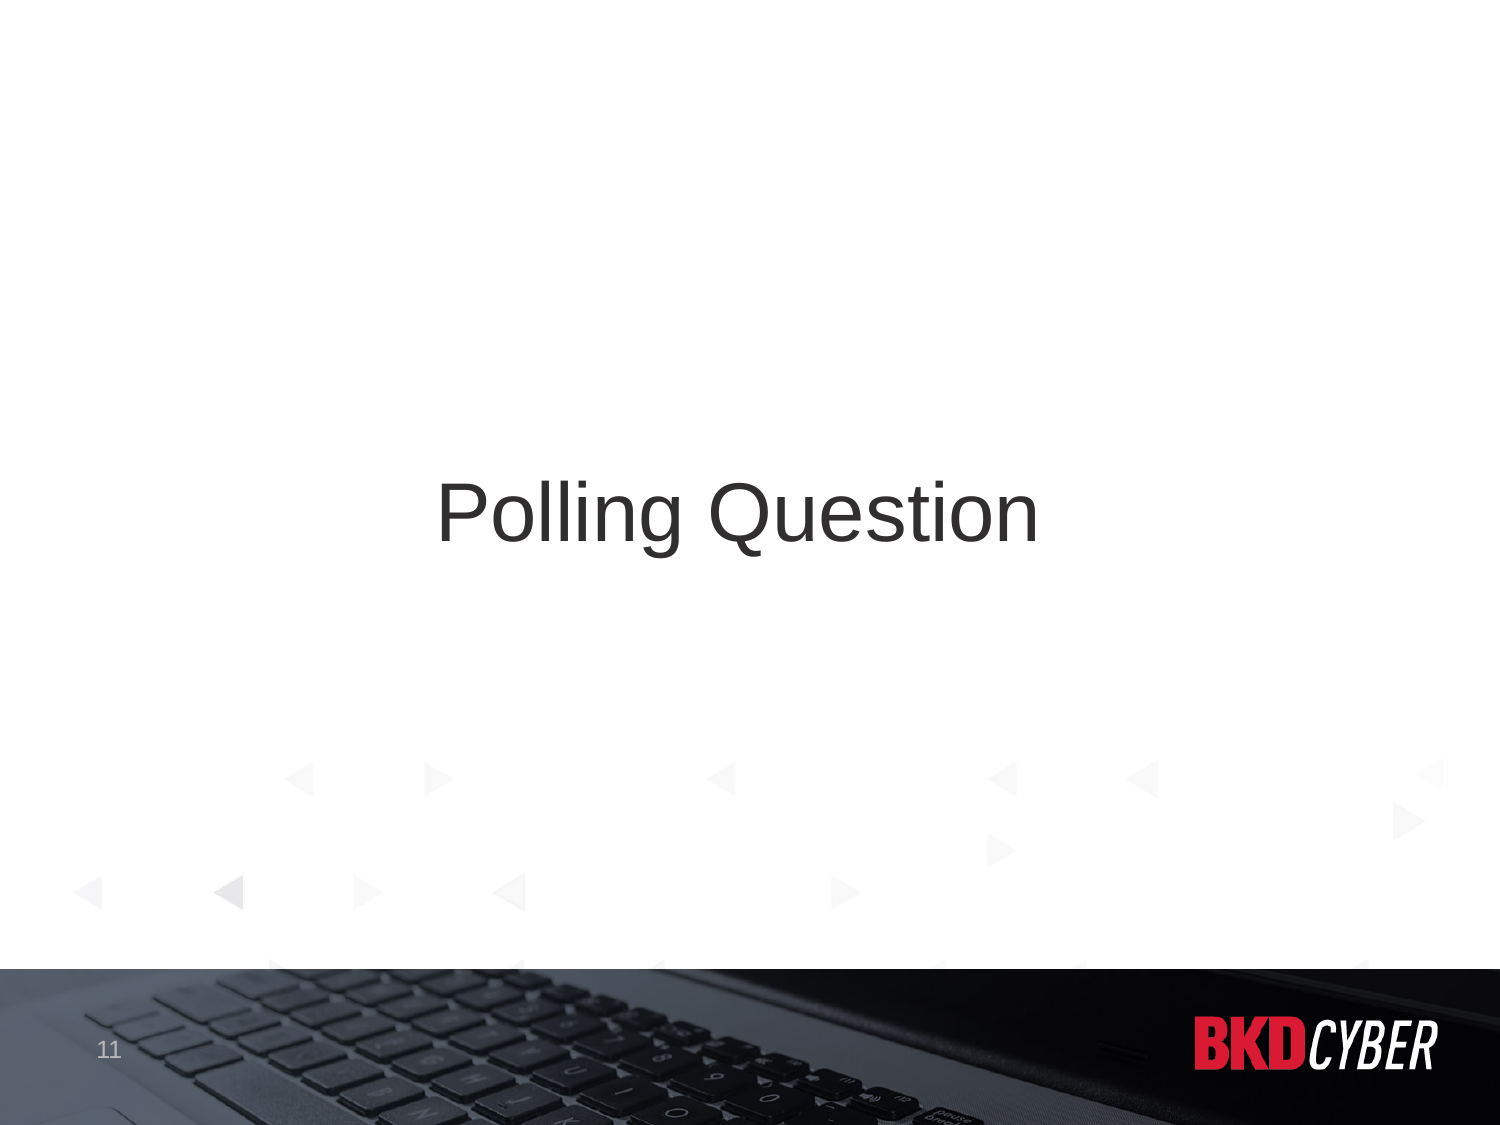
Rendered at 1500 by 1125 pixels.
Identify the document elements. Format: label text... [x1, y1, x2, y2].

picture [0, 0, 1500, 1125]
footer [180, 1018, 647, 1078]
slide_number 11 [81, 1018, 174, 1078]
list Polling Question [75, 89, 1425, 927]
